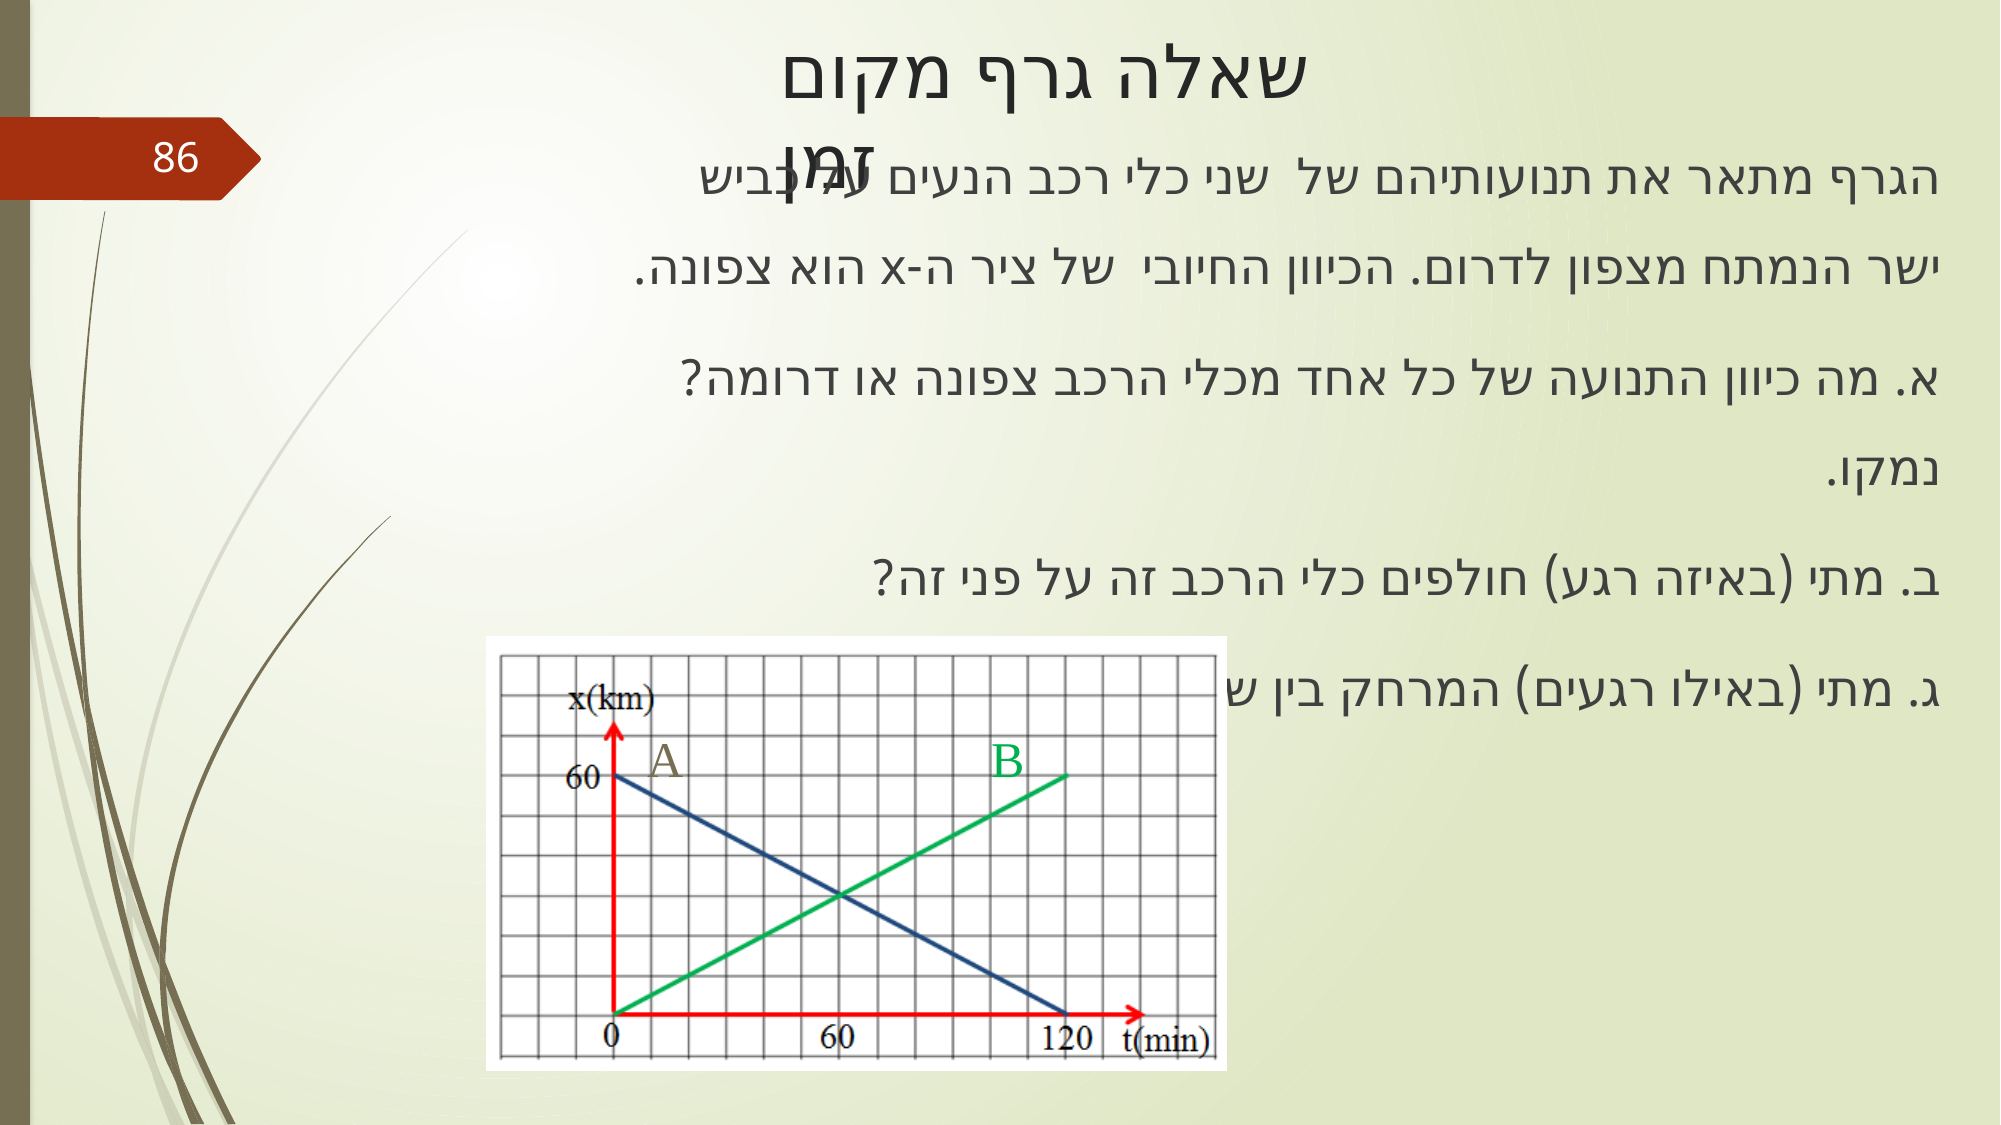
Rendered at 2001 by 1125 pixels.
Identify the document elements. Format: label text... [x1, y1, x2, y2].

slide_number 86 [87, 129, 216, 190]
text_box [485, 636, 1227, 1071]
text_box הגרף מתאר את תנועותיהם של שני כלי רכב הנעים על כביש ישר הנמתח מצפון לדרום. הכיוון החיובי של ציר ה-x הוא צפונה. א. מה כיוון התנועה של כל אחד מכלי הרכב צפונה או דרומה? נמקו. ב. מתי (באיזה רגע) חולפים כלי הרכב זה על פני זה? ג. מתי (באילו רגעים) המרחק בין שני כלי הרכב הוא 40[km] ? [605, 106, 1957, 1050]
text_box שאלה גרף מקום זמן [765, 16, 1413, 106]
